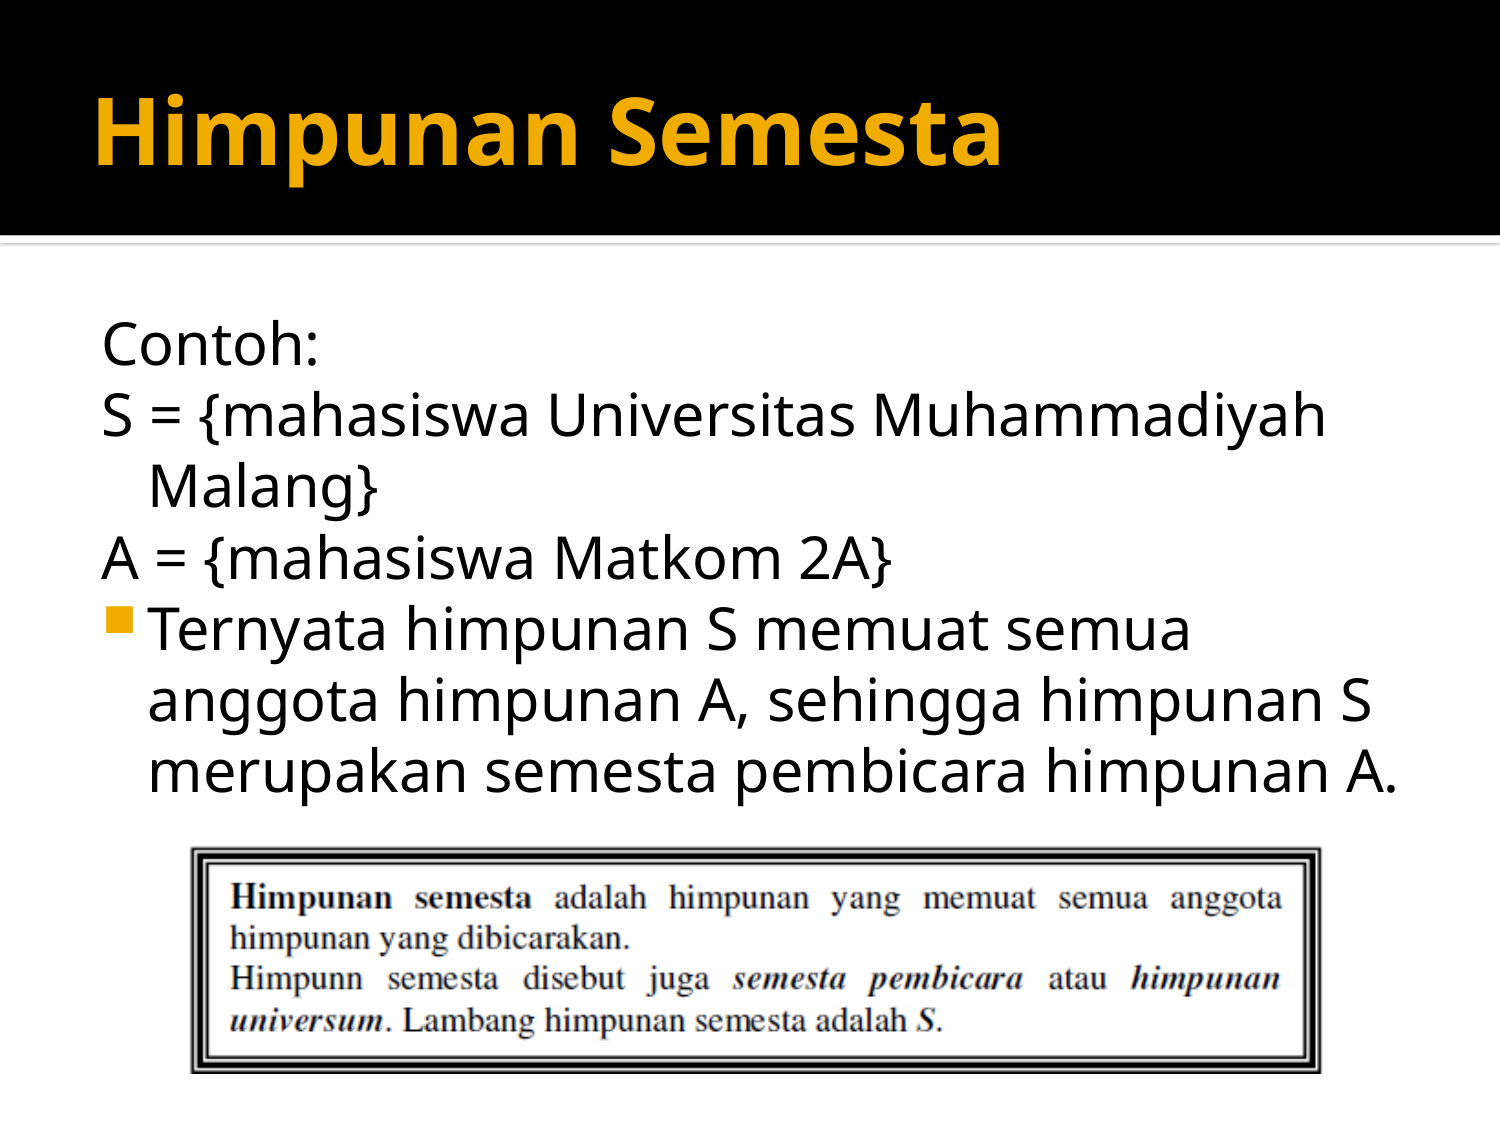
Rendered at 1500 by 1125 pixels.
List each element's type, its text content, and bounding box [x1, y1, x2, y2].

list Contoh: S = {mahasiswa Universitas Muhammadiyah Malang} A = {mahasiswa Matkom 2A} Ternyata himpunan S memuat semua anggota himpunan A, sehingga himpunan S merupakan semesta pembicara himpunan A. [75, 291, 1425, 821]
title Himpunan Semesta [75, 25, 1425, 231]
picture [187, 843, 1325, 1075]
